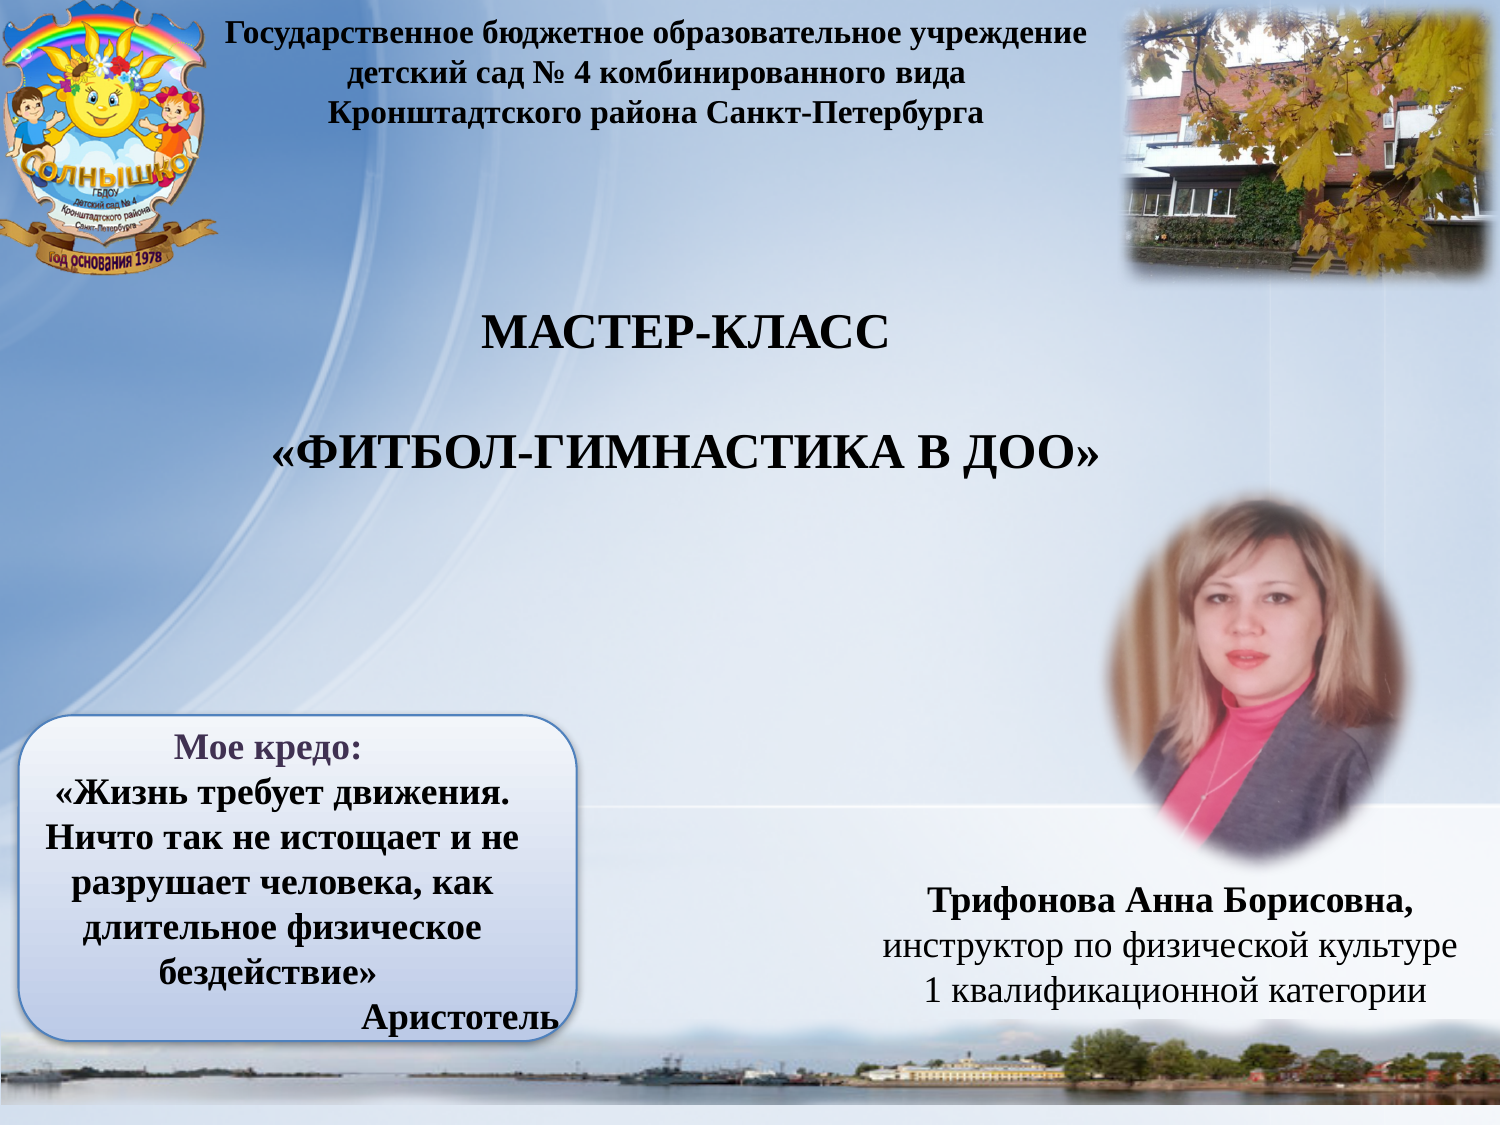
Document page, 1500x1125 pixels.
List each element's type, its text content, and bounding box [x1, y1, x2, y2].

text_box Мое кредо: «Жизнь требует движения. Ничто так не истощает и не разрушает человека, как длительное физическое бездействие» Аристотель [0, 714, 575, 1018]
picture [0, 0, 1500, 1125]
text_box Мастер-класс «фитбол-гимнастика в ДОО» [117, 291, 1255, 531]
text_box Государственное бюджетное образовательное учреждение детский сад № 4 комбинированного вида Кронштадтского района Санкт-Петербурга [248, 3, 1110, 138]
text_box Трифонова Анна Борисовна, инструктор по физической культуре 1 квалификационной категории [832, 867, 1500, 1018]
